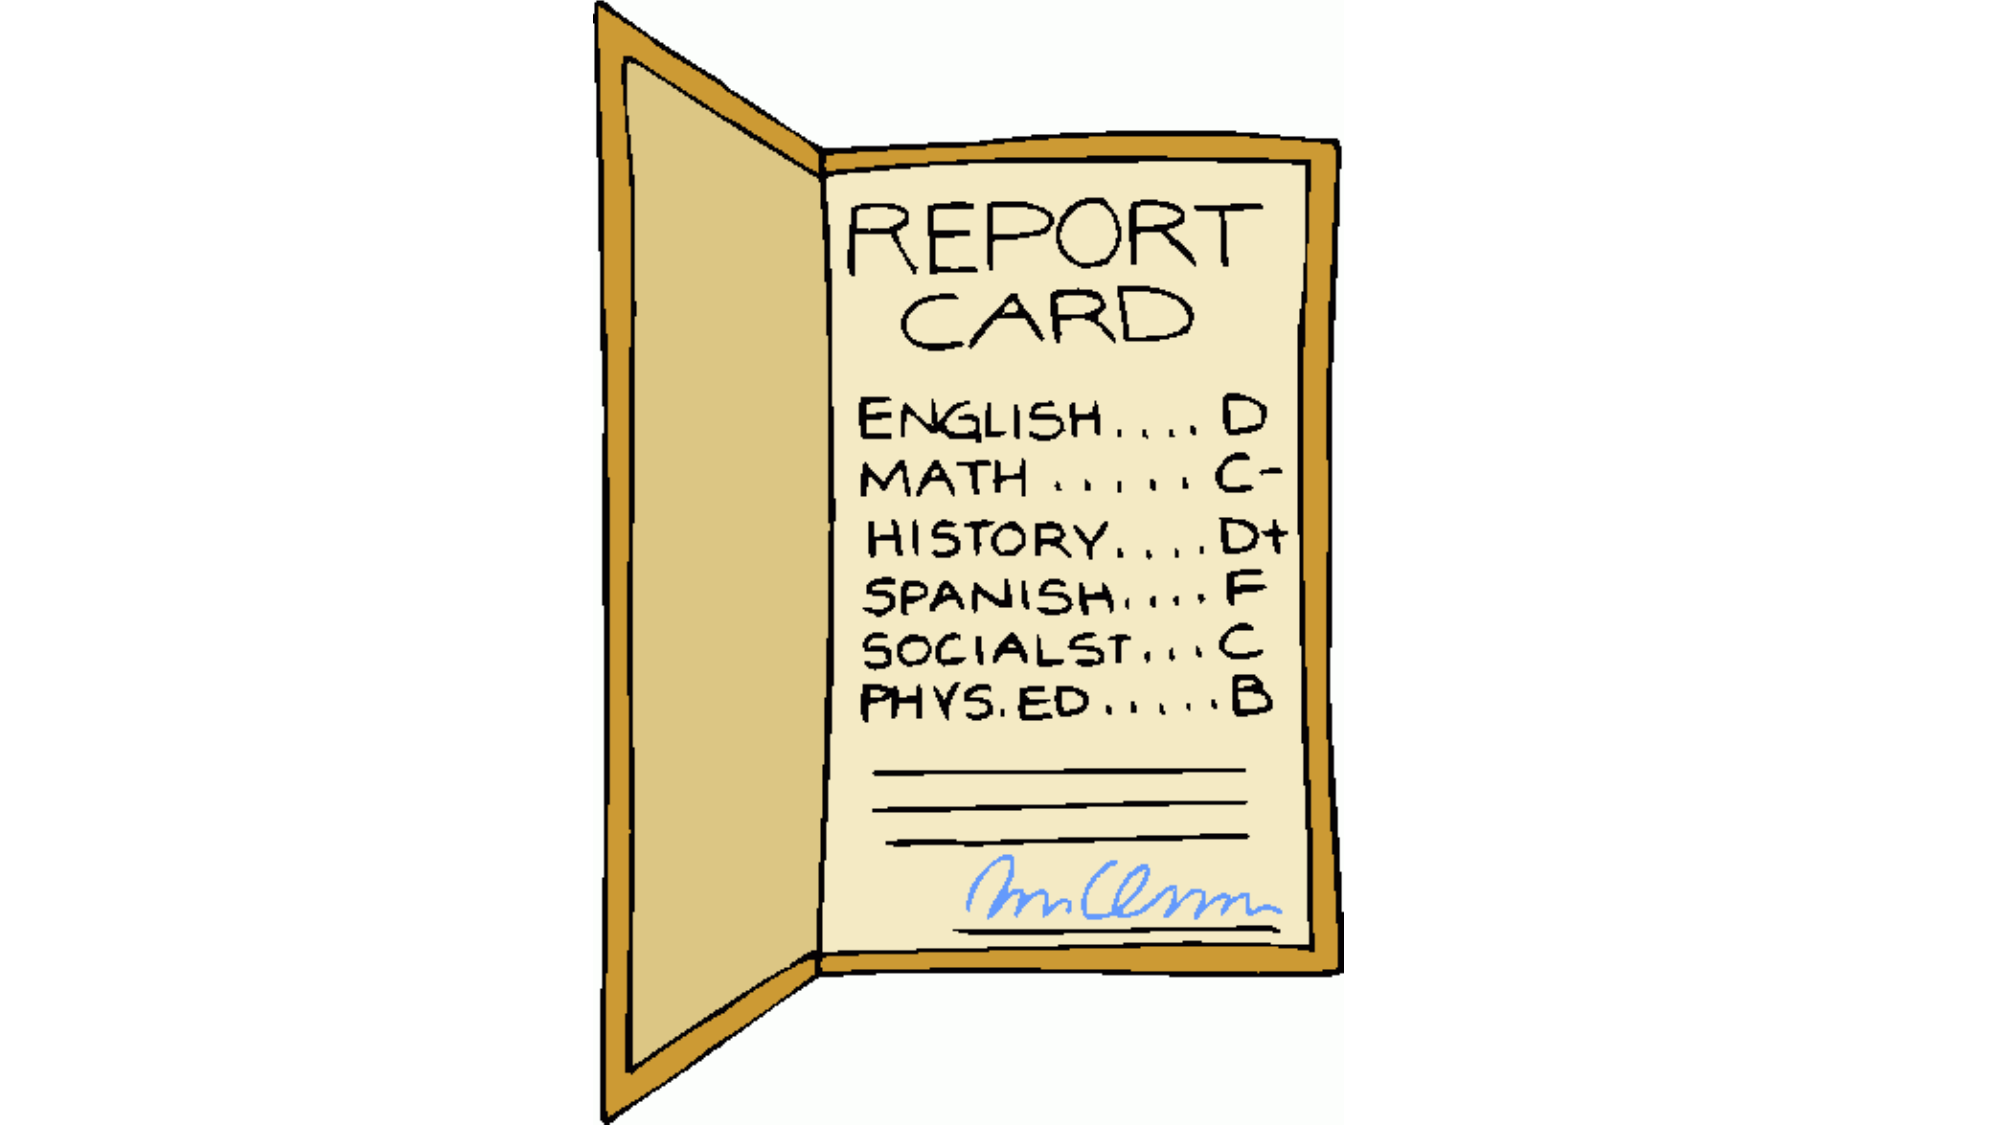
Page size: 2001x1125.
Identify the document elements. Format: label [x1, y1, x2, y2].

picture [593, 0, 1345, 1125]
